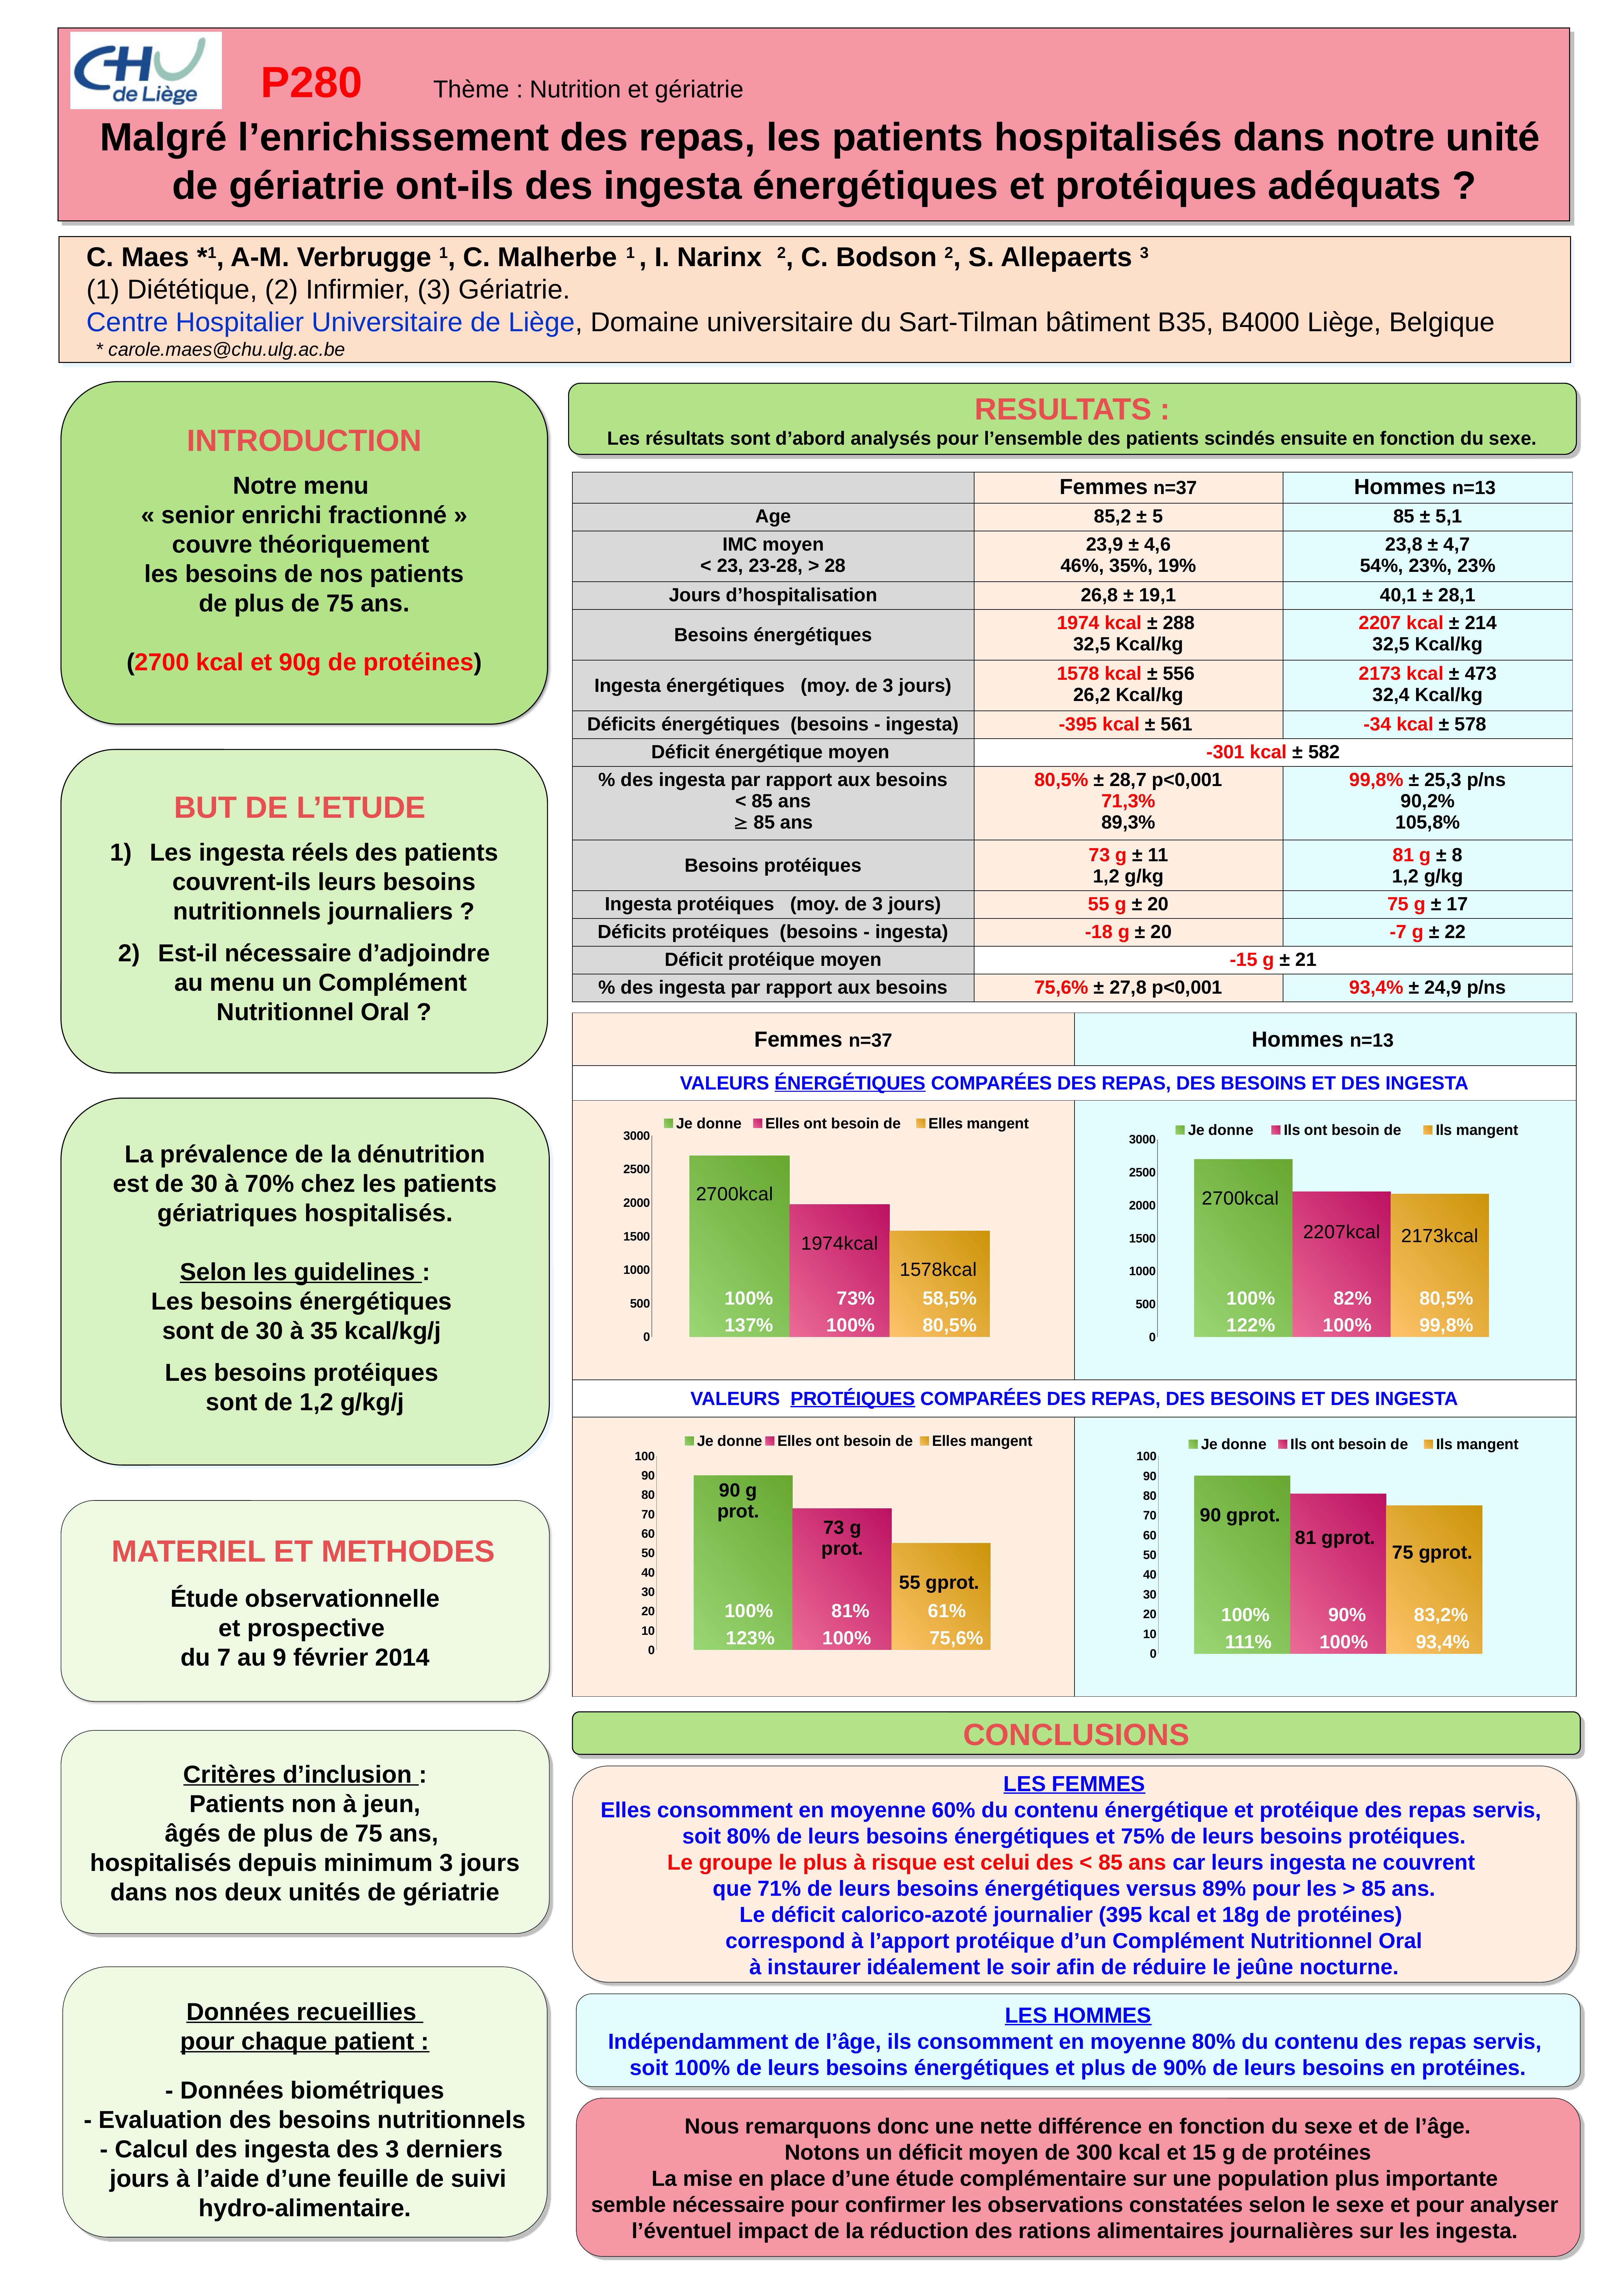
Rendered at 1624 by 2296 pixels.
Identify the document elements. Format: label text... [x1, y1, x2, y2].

table_cell -7 g ± 22 [1283, 919, 1572, 946]
table_cell Valeurs énergétiques comparées des repas, des besoins et des ingesta [573, 1066, 1576, 1100]
table_cell Besoins énergétiques [573, 610, 974, 660]
table_cell [1075, 1101, 1576, 1379]
table_cell % des ingesta par rapport aux besoins [573, 974, 974, 1002]
text_box BUT DE L’ETUDE Les ingesta réels des patients couvrent-ils leurs besoins nutritionnels journaliers ? Est-il nécessaire d’adjoindre au menu un Complément Nutritionnel Oral ? [61, 749, 548, 1073]
table_header Hommes n=13 [1283, 472, 1572, 503]
text_box C. Maes *1, A-M. Verbrugge 1, C. Malherbe 1 , I. Narinx 2, C. Bodson 2, S. Allepaerts 3 (1) Diététique, (2) Infirmier, (3) Gériatrie. Centre Hospitalier Universitaire de Liège, Domaine universitaire du Sart-Tilman bâtiment B35, B4000 Liège, Belgique * carole.maes@chu.ulg.ac.be [59, 236, 1571, 363]
chart [1128, 1418, 1526, 1666]
table_header Femmes n=37 [974, 472, 1283, 503]
text_box INTRODUCTION Notre menu « senior enrichi fractionné » couvre théoriquement les besoins de nos patients de plus de 75 ans. (2700 kcal et 90g de protéines) [61, 382, 548, 724]
table_cell [573, 1101, 1074, 1379]
table_header Hommes n=13 [1075, 1013, 1576, 1065]
text_box Critères d’inclusion : Patients non à jeun, âgés de plus de 75 ans, hospitalisés depuis minimum 3 jours dans nos deux unités de gériatrie [61, 1730, 550, 1934]
table_cell 75,6% ± 27,8 p<0,001 [974, 974, 1283, 1002]
text_box MATERIEL ET METHODES Étude observationnelle et prospective du 7 au 9 février 2014 [61, 1500, 550, 1702]
table_cell 2207 kcal ± 214 32,5 Kcal/kg [1283, 610, 1572, 660]
table_cell 85,2 ± 5 [974, 504, 1283, 531]
table_cell Age [573, 504, 974, 531]
table_cell 40,1 ± 28,1 [1283, 582, 1572, 609]
table_cell 55 g ± 20 [974, 891, 1283, 918]
table_cell [573, 1417, 1074, 1696]
chart [1121, 1101, 1534, 1349]
text_box LES HOMMES Indépendamment de l’âge, ils consomment en moyenne 80% du contenu des repas servis, soit 100% de leurs besoins énergétiques et plus de 90% de leurs besoins en protéines. [576, 1994, 1581, 2087]
text_box P280 [256, 51, 392, 109]
table_cell 23,8 ± 4,7 54%, 23%, 23% [1283, 531, 1572, 581]
text_box Thème : Nutrition et gériatrie Malgré l’enrichissement des repas, les patients hospitalisés dans notre unité de gériatrie ont-ils des ingesta énergétiques et protéiques adéquats ? [58, 28, 1570, 221]
table_cell -34 kcal ± 578 [1283, 711, 1572, 738]
table_header Femmes n=37 [573, 1013, 1074, 1065]
table_cell 75 g ± 17 [1283, 891, 1572, 918]
table_cell 23,9 ± 4,6 46%, 35%, 19% [974, 531, 1283, 581]
table_cell Déficit énergétique moyen [573, 739, 974, 766]
text_box Données recueillies pour chaque patient : - Données biométriques - Evaluation des besoins nutritionnels - Calcul des ingesta des 3 derniers jours à l’aide d’une feuille de suivi hydro-alimentaire. [62, 1967, 547, 2237]
table_cell 99,8% ± 25,3 p/ns 90,2% 105,8% [1283, 767, 1572, 840]
text_box Nous remarquons donc une nette différence en fonction du sexe et de l’âge. Notons un déficit moyen de 300 kcal et 15 g de protéines La mise en place d’une étude complémentaire sur une population plus importante semble nécessaire pour confirmer les observations constatées selon le sexe et pour analyser l’éventuel impact de la réduction des rations alimentaires journalières sur les ingesta. [576, 2098, 1581, 2257]
table_cell 80,5% ± 28,7 p<0,001 71,3% 89,3% [974, 767, 1283, 840]
chart [615, 1098, 1036, 1349]
text_box La prévalence de la dénutrition est de 30 à 70% chez les patients gériatriques hospitalisés. Selon les guidelines : Les besoins énergétiques sont de 30 à 35 kcal/kg/j Les besoins protéiques sont de 1,2 g/kg/j [61, 1098, 550, 1465]
table_cell 81 g ± 8 1,2 g/kg [1283, 840, 1572, 890]
table_cell 85 ± 5,1 [1283, 504, 1572, 531]
table_cell 1974 kcal ± 288 32,5 Kcal/kg [974, 610, 1283, 660]
table_cell 2173 kcal ± 473 32,4 Kcal/kg [1283, 660, 1572, 711]
table_cell Déficits protéiques (besoins - ingesta) [573, 919, 974, 946]
table_cell Déficit protéique moyen [573, 947, 974, 974]
table_header [573, 472, 974, 503]
table_cell IMC moyen < 23, 23-28, > 28 [573, 531, 974, 581]
picture [70, 31, 222, 109]
table_cell 1578 kcal ± 556 26,2 Kcal/kg [974, 660, 1283, 711]
table_cell % des ingesta par rapport aux besoins < 85 ans  85 ans [573, 767, 974, 840]
table_cell Valeurs protéiques comparées des repas, des besoins et des ingesta [573, 1380, 1576, 1417]
text_box LES FEMMES Elles consomment en moyenne 60% du contenu énergétique et protéique des repas servis, soit 80% de leurs besoins énergétiques et 75% de leurs besoins protéiques. Le groupe le plus à risque est celui des < 85 ans car leurs ingesta ne couvrent que 71% de leurs besoins énergétiques versus 89% pour les > 85 ans. Le déficit calorico-azoté journalier (395 kcal et 18g de protéines) correspond à l’apport protéique d’un Complément Nutritionnel Oral à instaurer idéalement le soir afin de réduire le jeûne nocturne. [572, 1766, 1577, 1982]
table_cell -18 g ± 20 [974, 919, 1283, 946]
table_cell 93,4% ± 24,9 p/ns [1283, 974, 1572, 1002]
chart [626, 1418, 1036, 1662]
table_cell -301 kcal ± 582 [974, 739, 1572, 766]
text_box RESULTATS : Les résultats sont d’abord analysés pour l’ensemble des patients scindés ensuite en fonction du sexe. [568, 383, 1577, 454]
text_box CONCLUSIONS [572, 1712, 1581, 1755]
table_cell -15 g ± 21 [974, 947, 1572, 974]
table_cell 26,8 ± 19,1 [974, 582, 1283, 609]
table_cell [1075, 1417, 1576, 1696]
table_cell Besoins protéiques [573, 840, 974, 890]
table_cell Déficits énergétiques (besoins - ingesta) [573, 711, 974, 738]
table_cell 73 g ± 11 1,2 g/kg [974, 840, 1283, 890]
table_cell -395 kcal ± 561 [974, 711, 1283, 738]
table_cell Ingesta énergétiques (moy. de 3 jours) [573, 660, 974, 711]
table_cell Ingesta protéiques (moy. de 3 jours) [573, 891, 974, 918]
table_cell Jours d’hospitalisation [573, 582, 974, 609]
